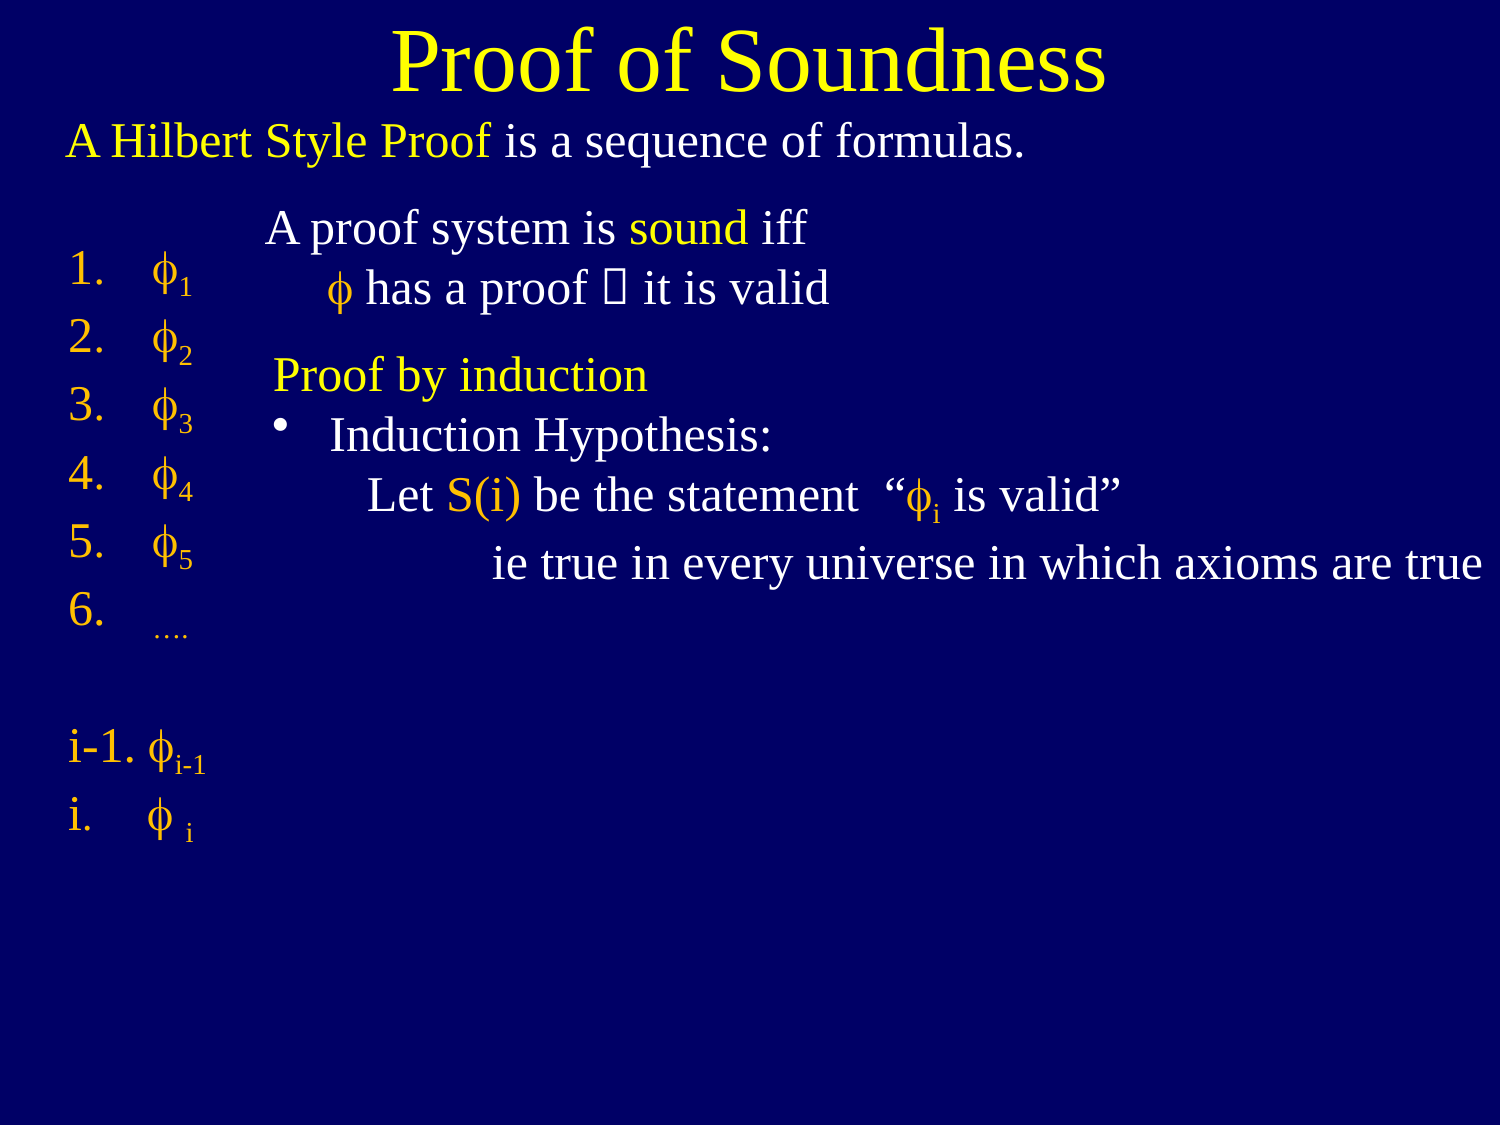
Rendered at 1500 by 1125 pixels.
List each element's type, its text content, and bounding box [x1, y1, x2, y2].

text_box A Hilbert Style Proof is a sequence of formulas. [50, 99, 1288, 175]
text_box Proof of Soundness [112, 0, 1388, 125]
text_box Proof by induction Induction Hypothesis: Let S(i) be the statement “i is valid” ie true in every universe in which axioms are true [258, 333, 1500, 597]
text_box 1 2 3 4 5 …. i-1. i-1 i.  i [53, 226, 223, 857]
text_box A proof system is sound iff  has a proof  it is valid [249, 187, 988, 323]
